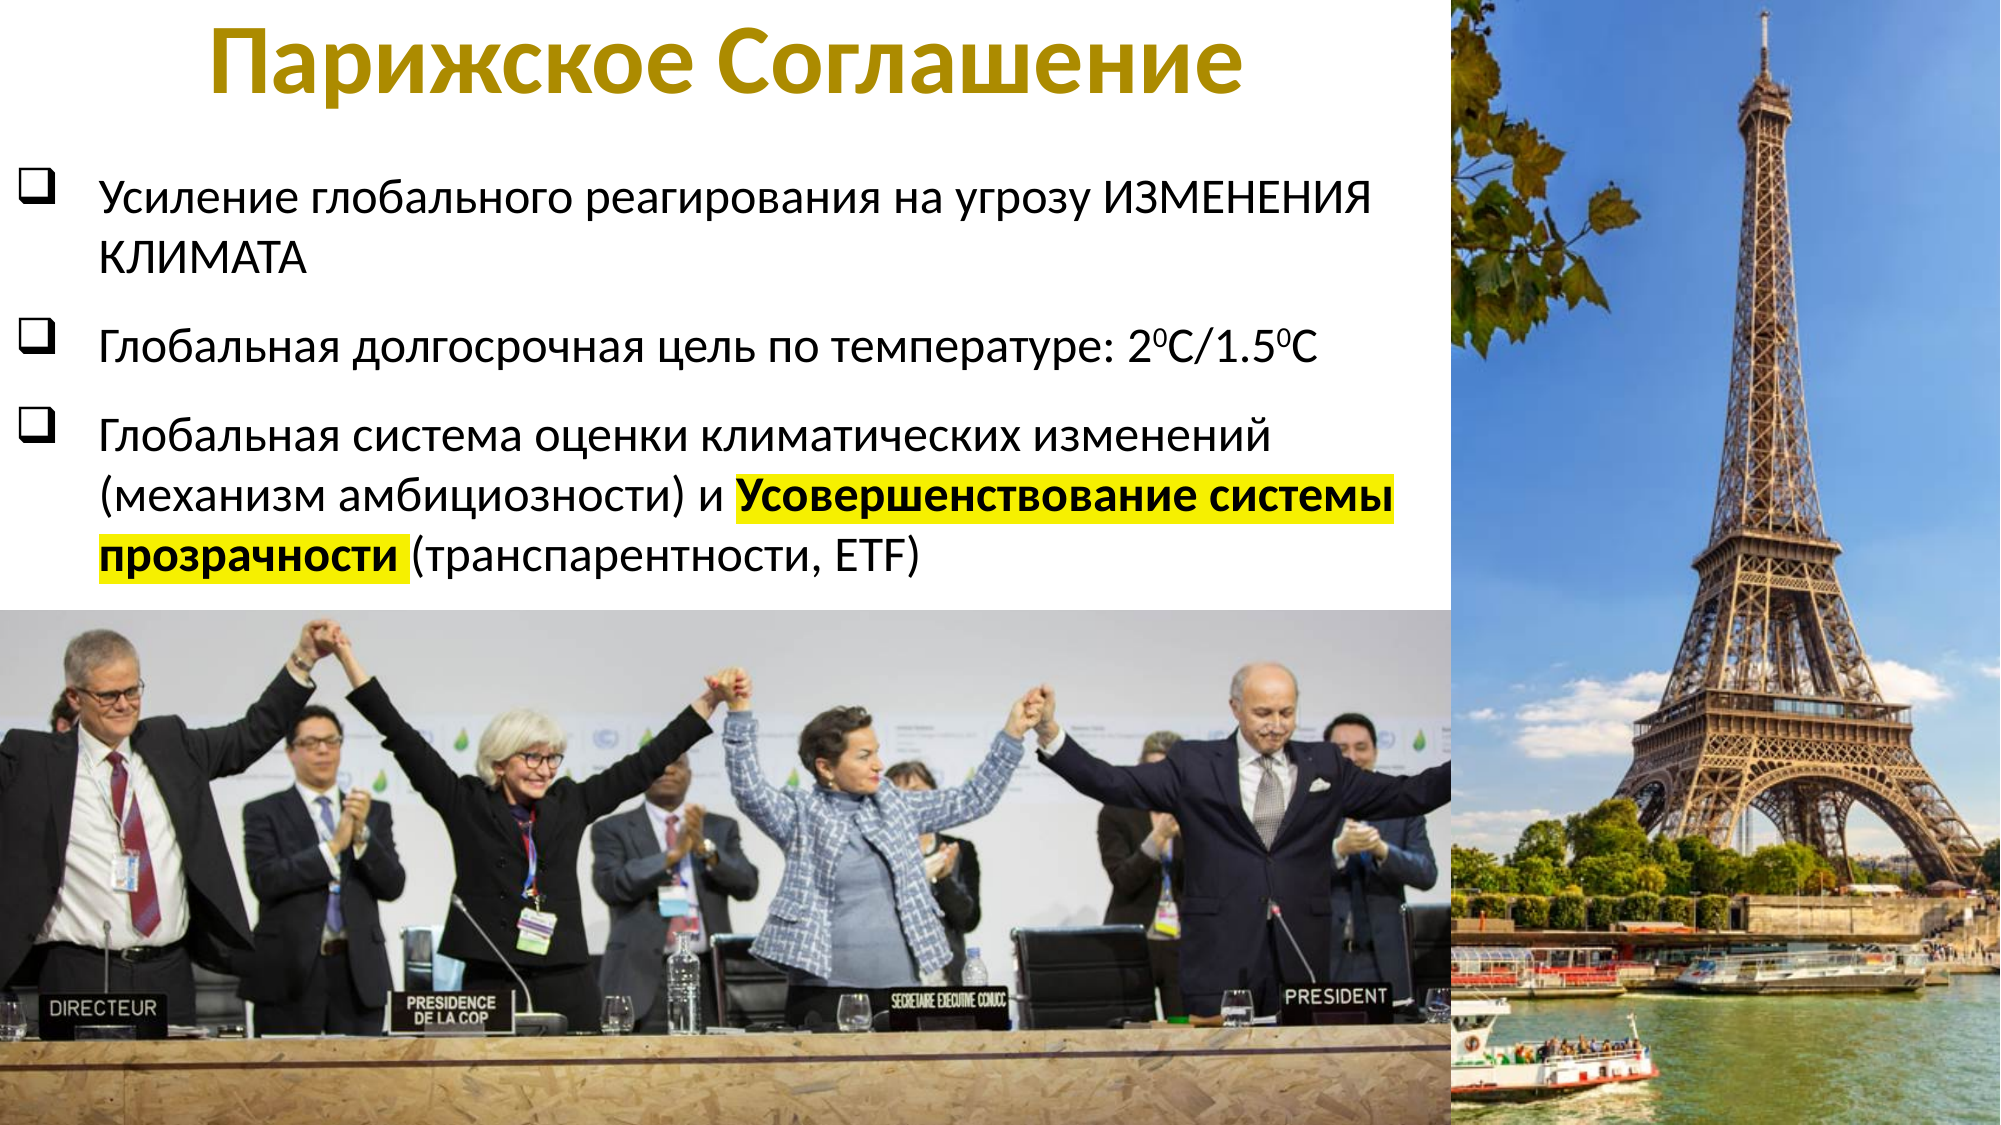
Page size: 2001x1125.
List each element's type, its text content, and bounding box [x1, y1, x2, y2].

text_box Усиление глобального реагирования на угрозу ИЗМЕНЕНИЯ КЛИМАТА Глобальная долгосрочная цель по температуре: 20C/1.50C Глобальная система оценки климатических изменений (механизм амбициозности) и Усовершенствование системы прозрачности (транспарентности, ETF) [0, 155, 1377, 610]
picture [0, 0, 2000, 1125]
text_box Парижское Соглашение [0, 0, 1377, 121]
